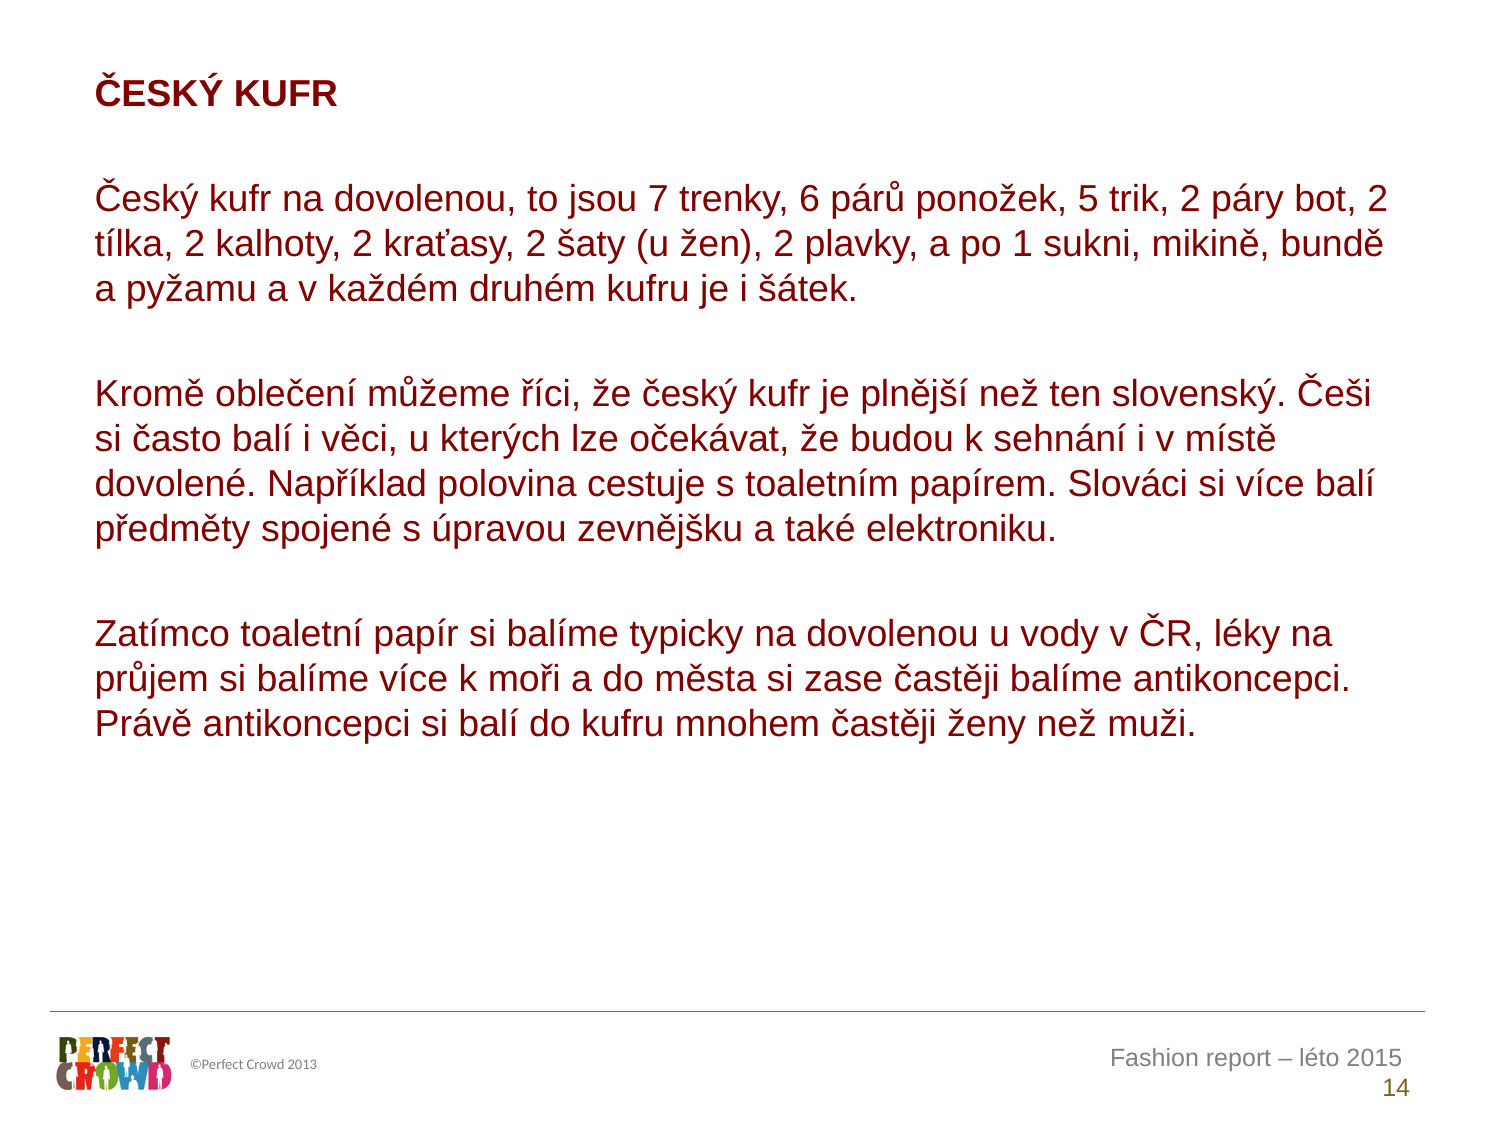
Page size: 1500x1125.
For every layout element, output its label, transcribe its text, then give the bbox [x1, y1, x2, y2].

picture [55, 1034, 172, 1091]
list ČESKÝ KUFR Český kufr na dovolenou, to jsou 7 trenky, 6 párů ponožek, 5 trik, 2 páry bot, 2 tílka, 2 kalhoty, 2 kraťasy, 2 šaty (u žen), 2 plavky, a po 1 sukni, mikině, bundě a pyžamu a v každém druhém kufru je i šátek. Kromě oblečení můžeme říci, že český kufr je plnější než ten slovenský. Češi si často balí i věci, u kterých lze očekávat, že budou k sehnání i v místě dovolené. Například polovina cestuje s toaletním papírem. Slováci si více balí předměty spojené s úpravou zevnějšku a také elektroniku. Zatímco toaletní papír si balíme typicky na dovolenou u vody v ČR, léky na průjem si balíme více k moři a do města si zase častěji balíme antikoncepci. Právě antikoncepci si balí do kufru mnohem častěji ženy než muži. [79, 60, 1412, 988]
